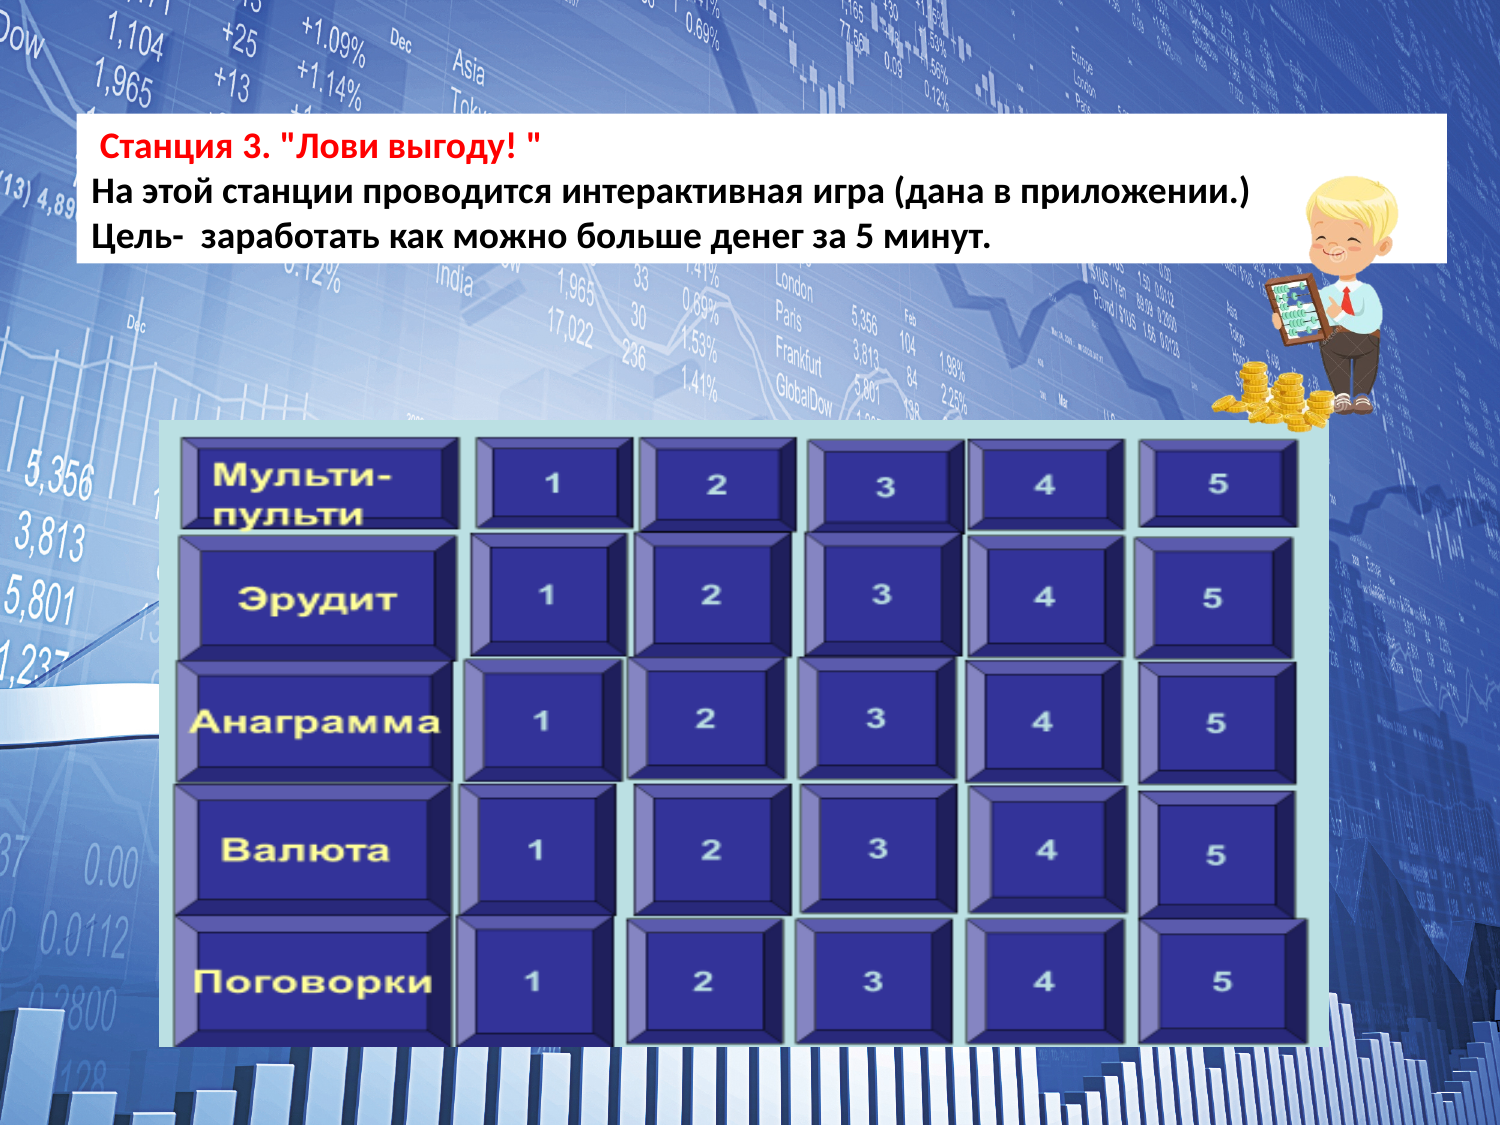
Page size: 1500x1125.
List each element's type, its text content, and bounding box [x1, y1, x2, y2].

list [159, 420, 1329, 1048]
text_box Станция 3. "Лови выгоду! " На этой станции проводится интерактивная игра (дана в приложении.) Цель- заработать как можно больше денег за 5 минут. [76, 113, 1447, 264]
picture [0, 0, 1500, 1125]
